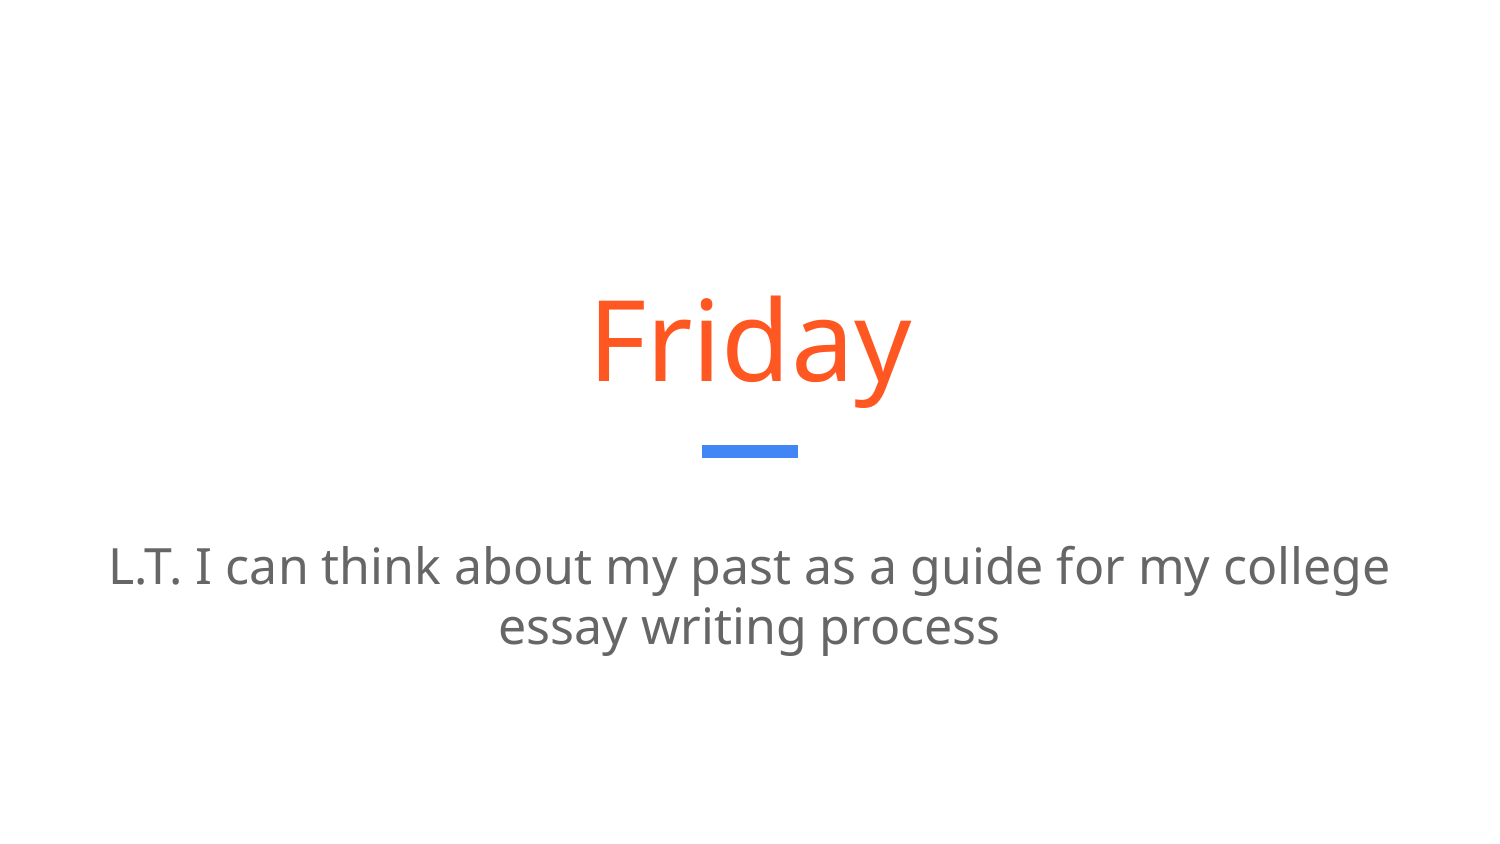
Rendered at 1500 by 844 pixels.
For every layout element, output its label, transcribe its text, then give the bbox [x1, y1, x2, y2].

subtitle L.T. I can think about my past as a guide for my college essay writing process [51, 519, 1449, 656]
title Friday [51, 97, 1449, 419]
